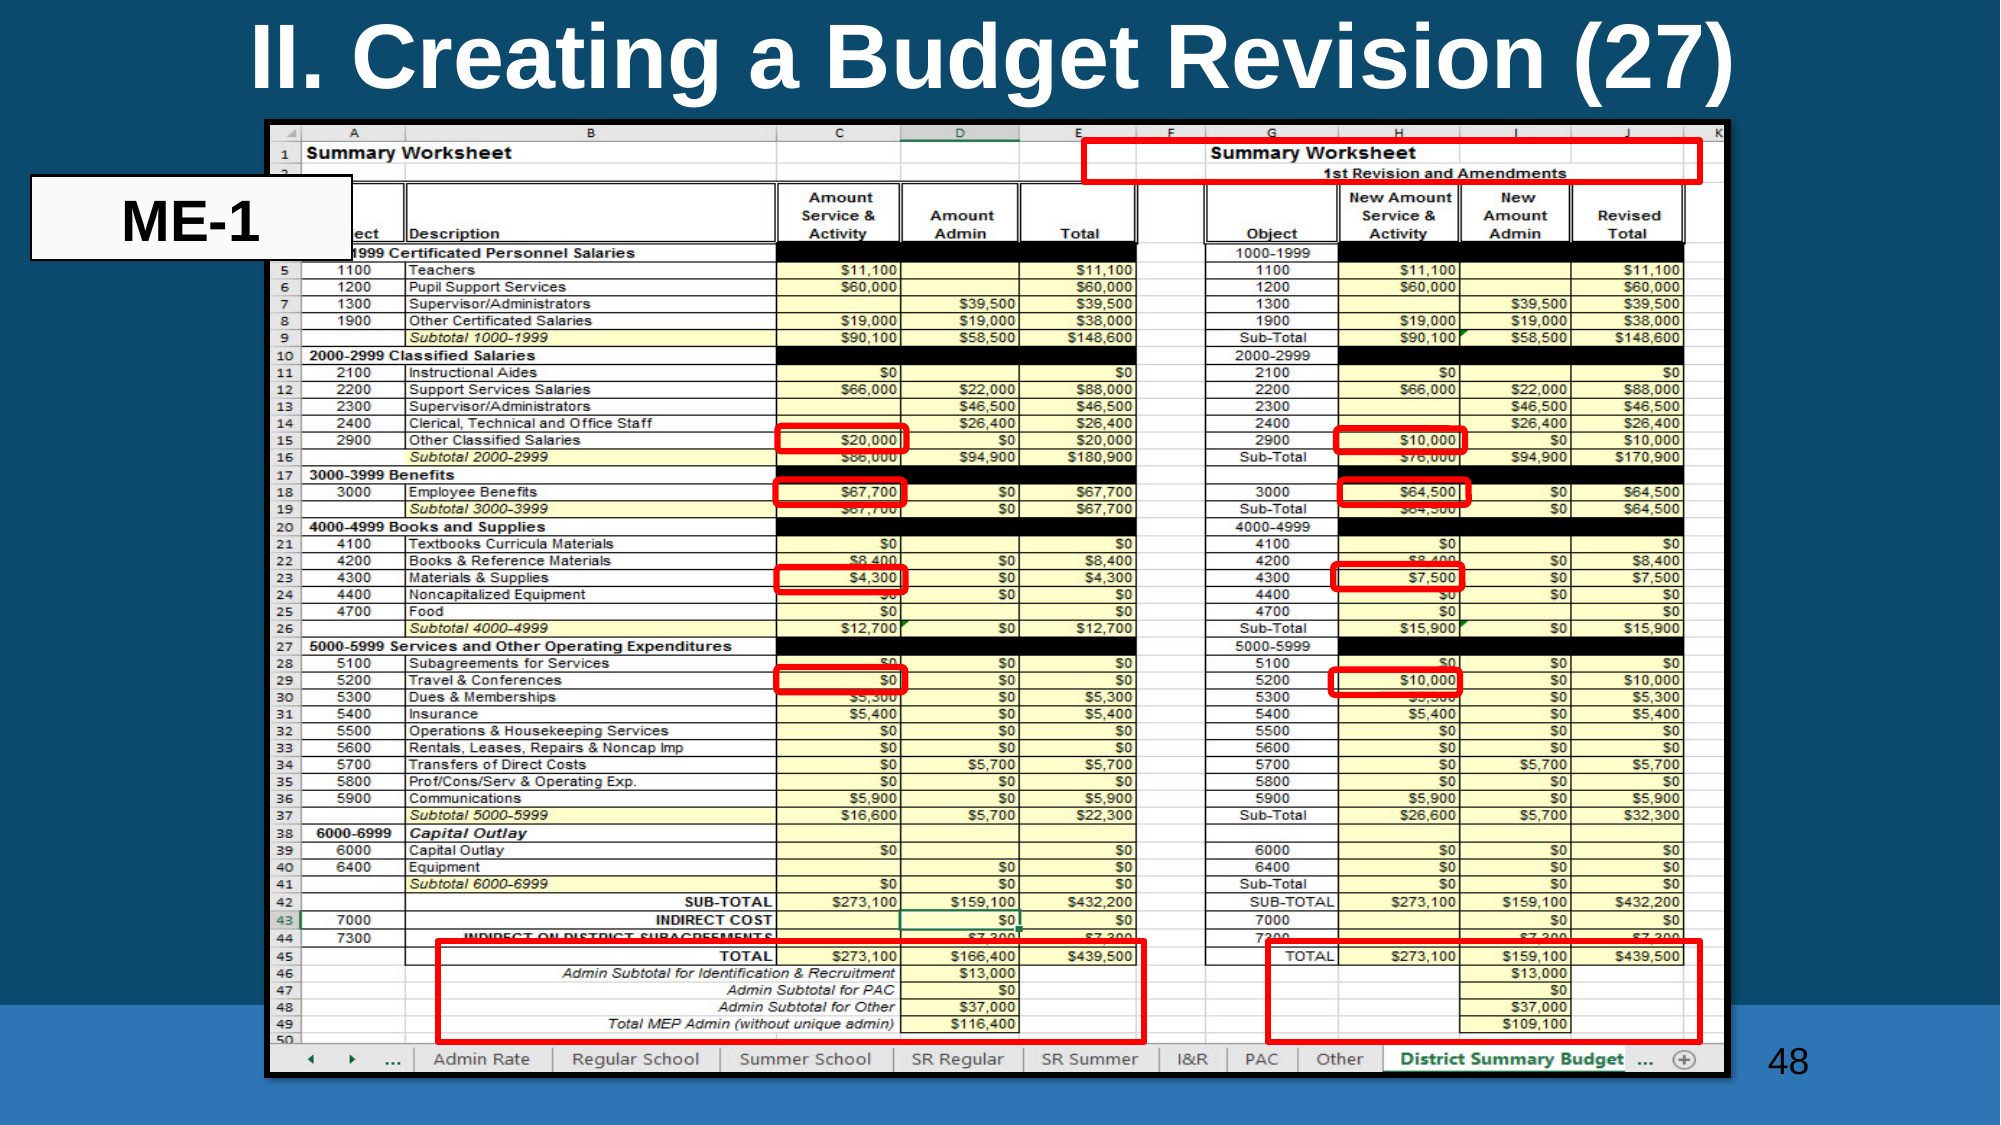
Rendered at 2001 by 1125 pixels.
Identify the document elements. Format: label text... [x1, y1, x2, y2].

slide_number 48 [1753, 1029, 1960, 1105]
title II. Creating a Budget Revision (27) [18, 0, 1969, 117]
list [269, 124, 1725, 1072]
text_box ME-1 [30, 174, 269, 261]
